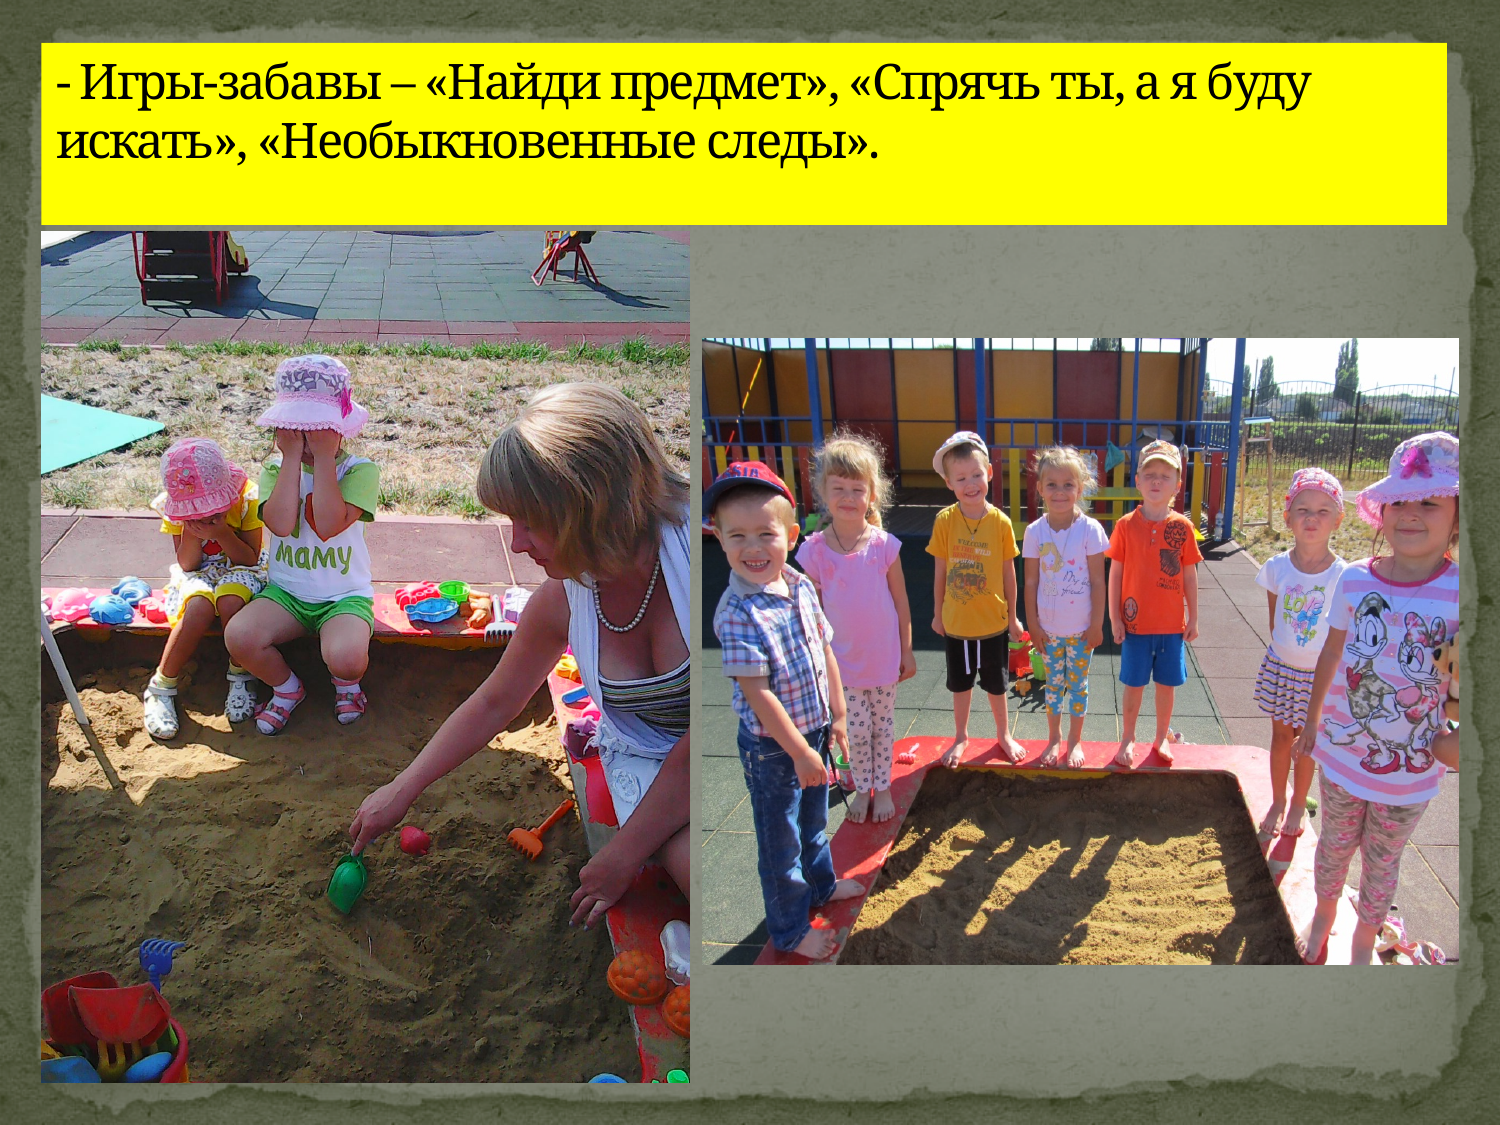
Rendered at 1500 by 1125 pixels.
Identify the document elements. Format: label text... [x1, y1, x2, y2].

title - Игры-забавы – «Найди предмет», «Спрячь ты, а я буду искать», «Необыкновенные следы». [41, 42, 1447, 225]
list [704, 339, 1458, 964]
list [43, 232, 690, 1083]
